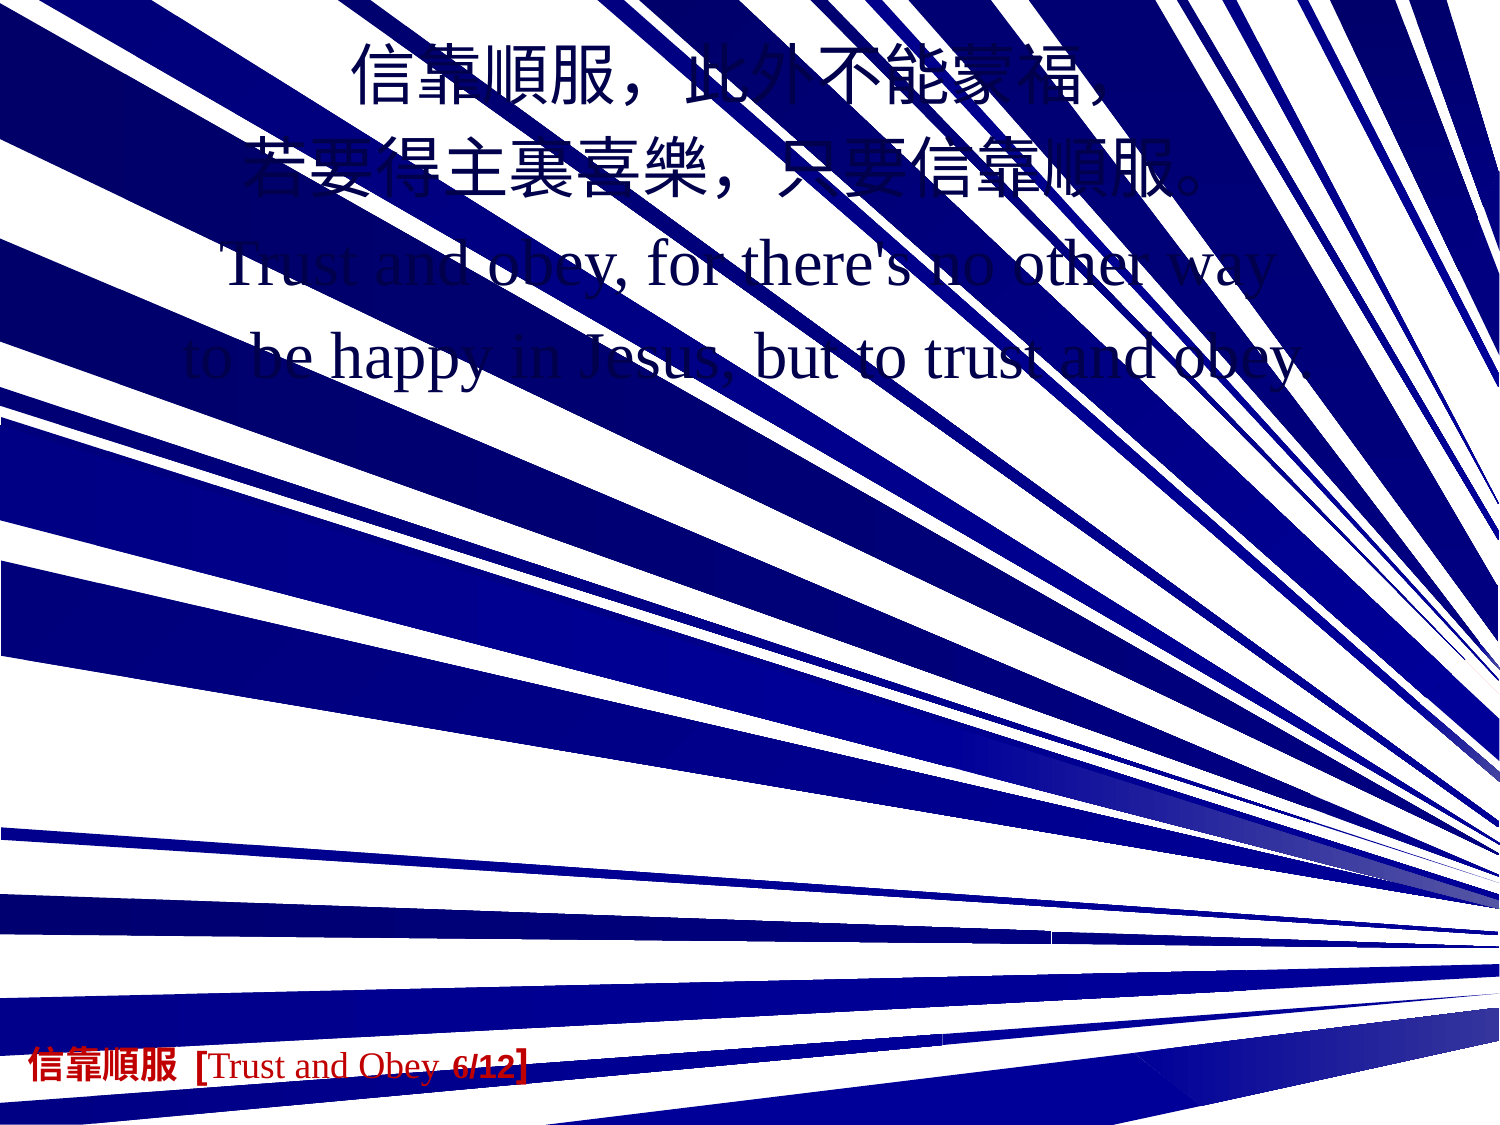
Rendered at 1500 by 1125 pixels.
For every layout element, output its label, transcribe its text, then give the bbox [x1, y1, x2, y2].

text_box 信靠順服，此外不能蒙福， 若要得主裏喜樂，只要信靠順服。 Trust and obey, for there's no other way to be happy in Jesus, but to trust and obey. [0, 24, 1500, 400]
text_box 信靠順服 [Trust and Obey 6/12] [12, 1021, 1500, 1097]
